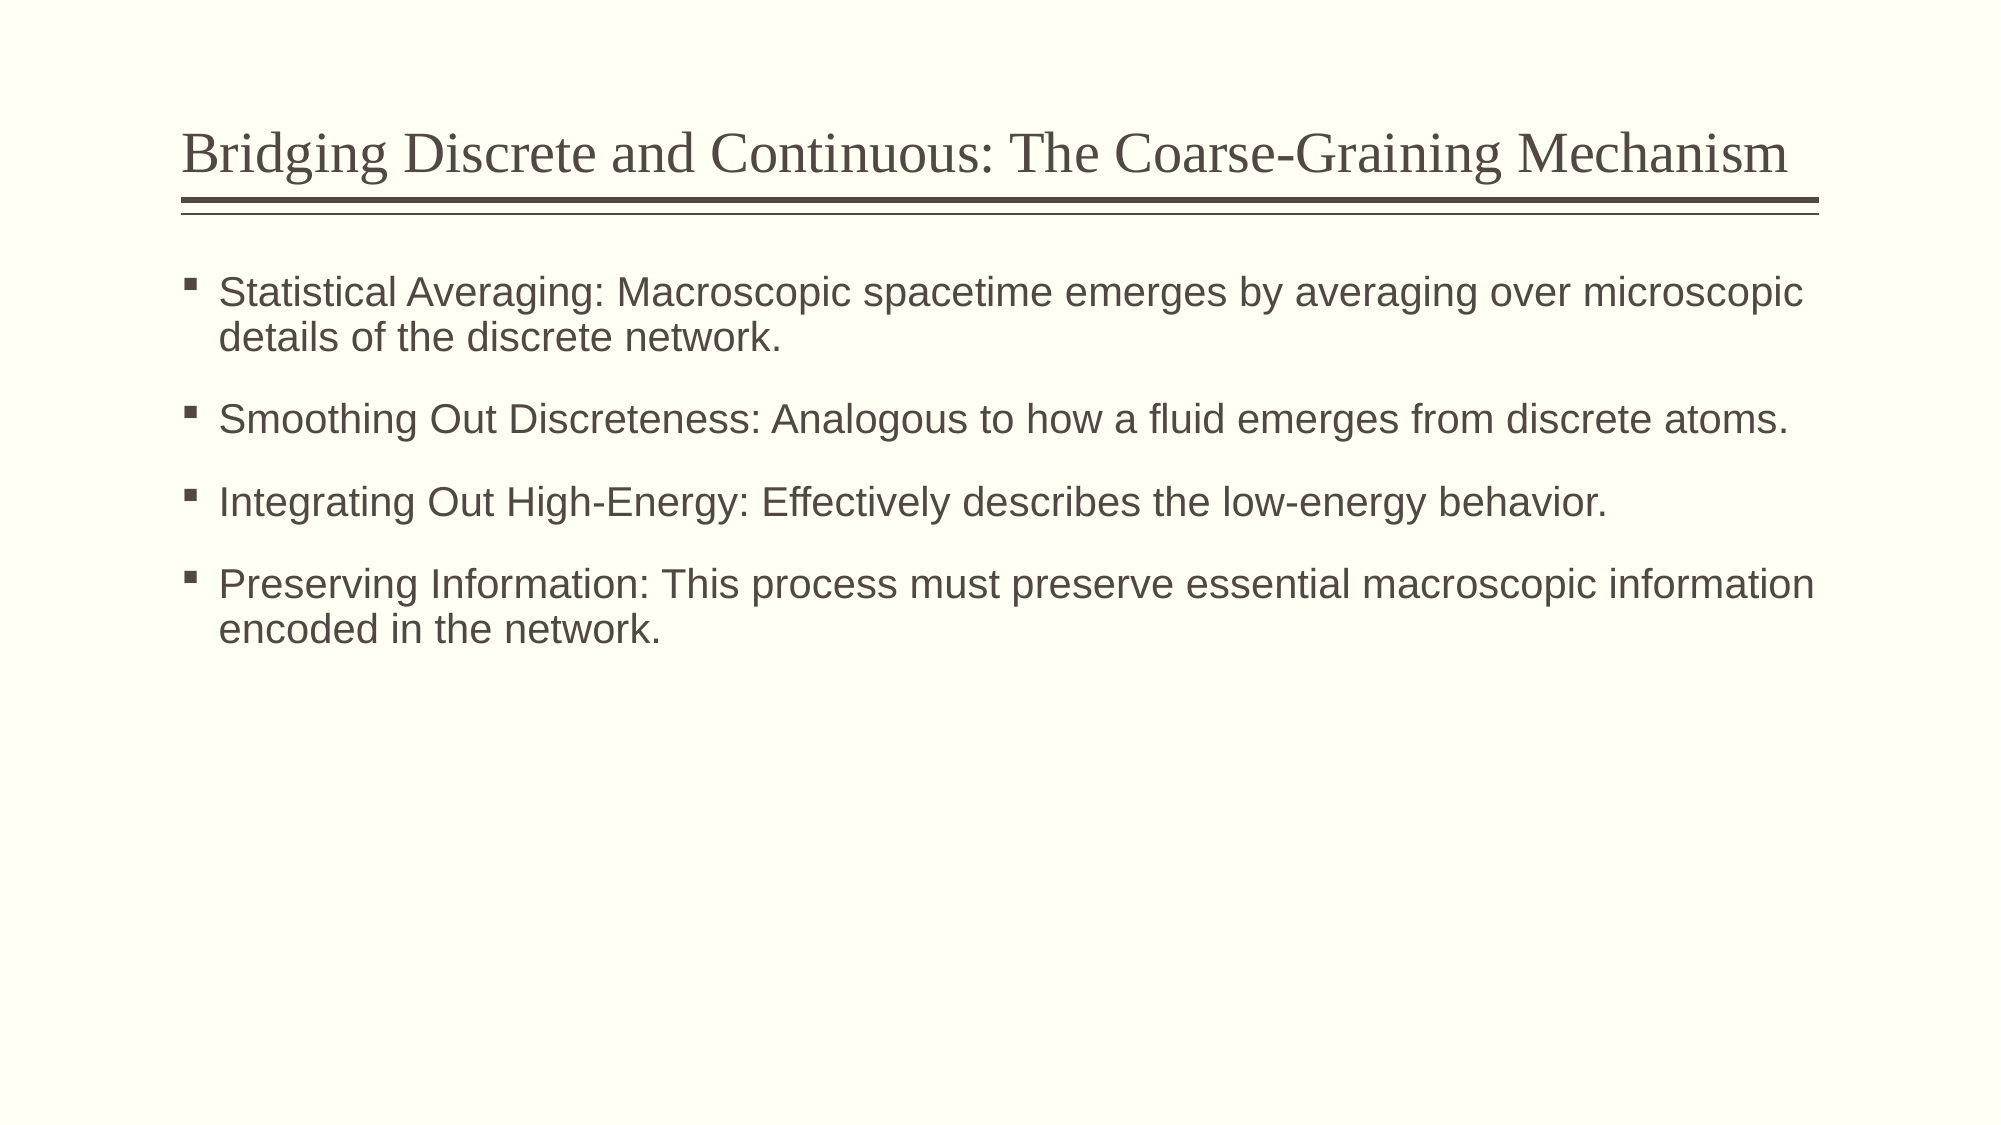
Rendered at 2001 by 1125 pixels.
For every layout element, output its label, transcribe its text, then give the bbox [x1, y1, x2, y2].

title Bridging Discrete and Continuous: The Coarse-Graining Mechanism [181, 12, 1819, 193]
list Statistical Averaging: Macroscopic spacetime emerges by averaging over microscopic details of the discrete network. Smoothing Out Discreteness: Analogous to how a fluid emerges from discrete atoms. Integrating Out High-Energy: Effectively describes the low-energy behavior. Preserving Information: This process must preserve essential macroscopic information encoded in the network. [181, 262, 1819, 1013]
